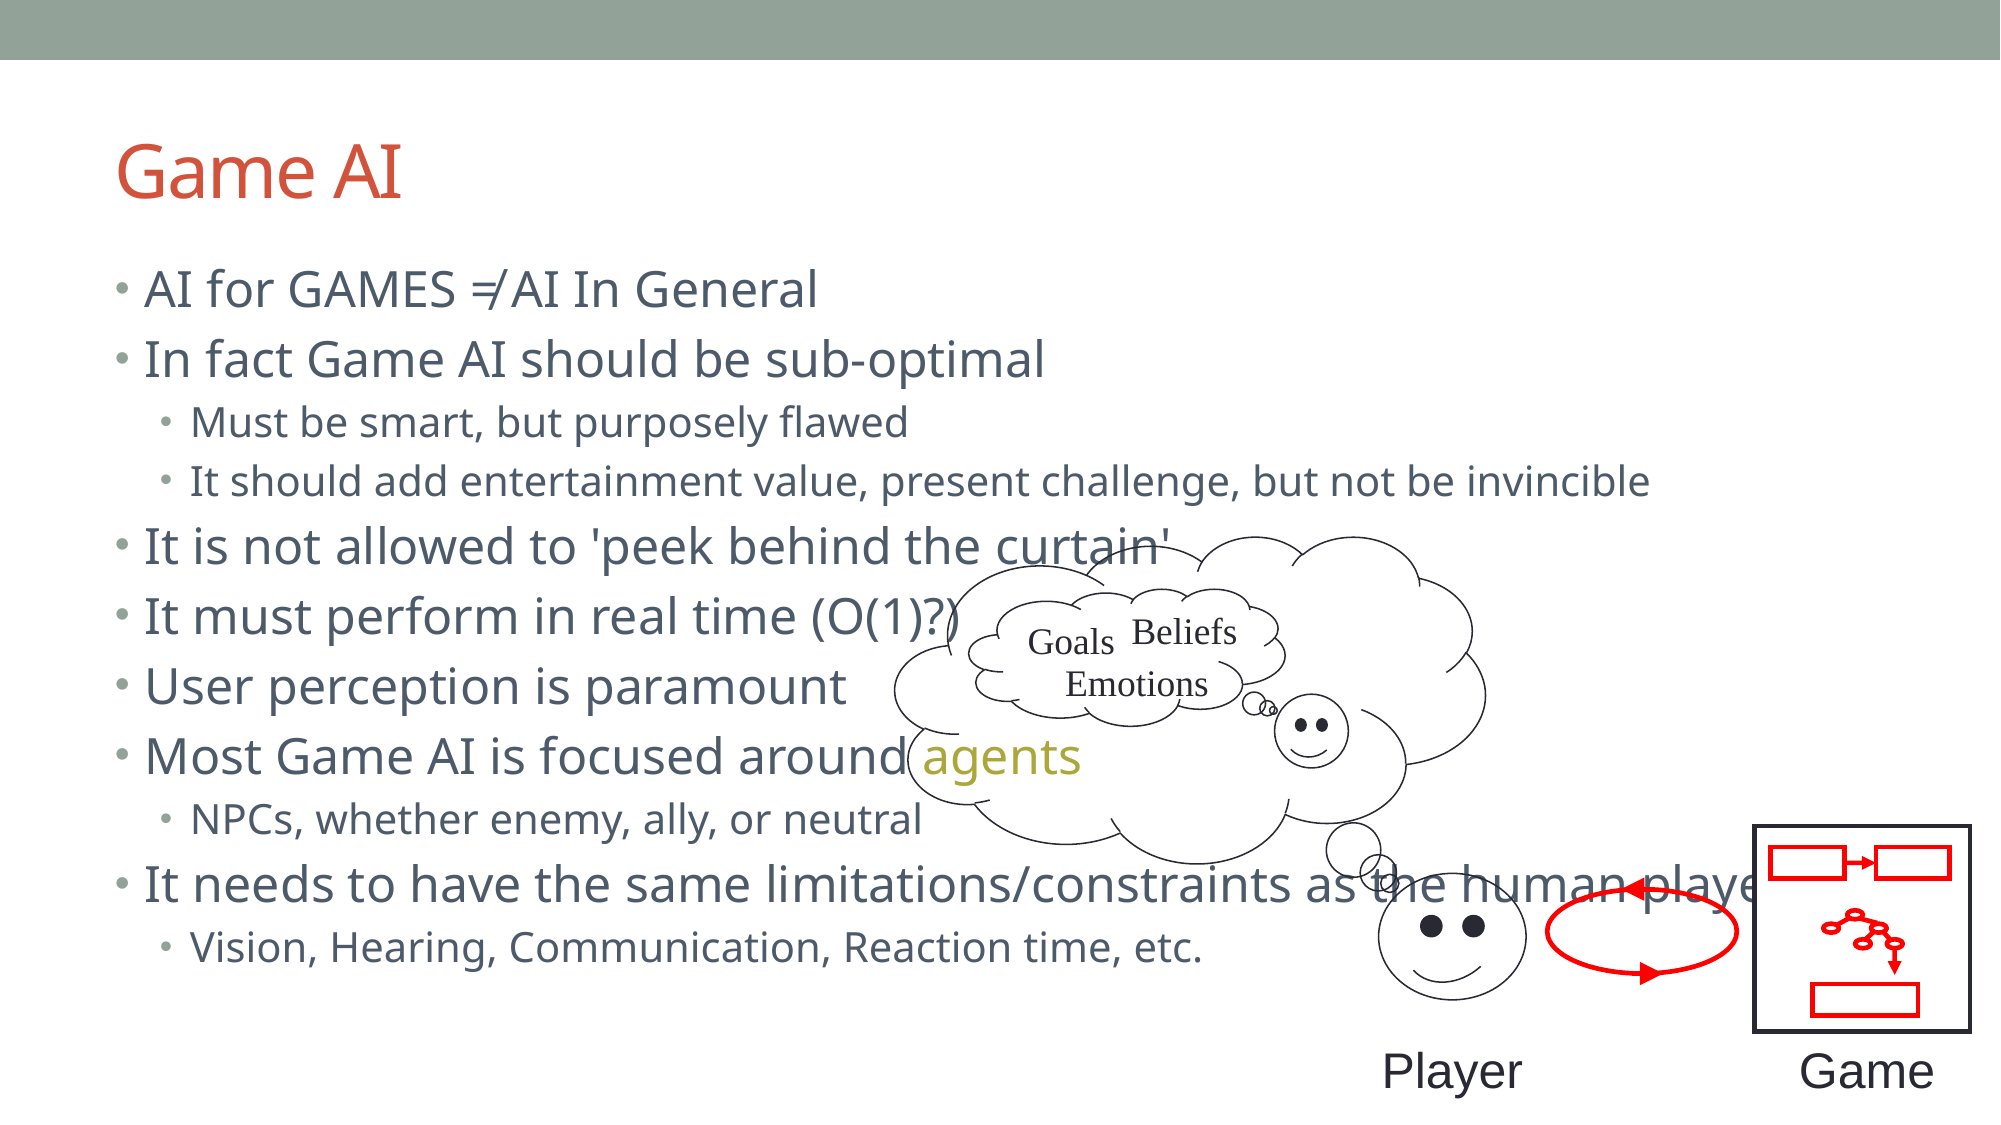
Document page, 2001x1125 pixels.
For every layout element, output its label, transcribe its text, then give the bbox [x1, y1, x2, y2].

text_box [894, 535, 1971, 1095]
list AI for GAMES ≠ AI In General In fact Game AI should be sub-optimal Must be smart, but purposely flawed It should add entertainment value, present challenge, but not be invincible It is not allowed to 'peek behind the curtain' It must perform in real time (O(1)?) User perception is paramount Most Game AI is focused around agents NPCs, whether enemy, ally, or neutral It needs to have the same limitations/constraints as the human player Vision, Hearing, Communication, Reaction time, etc. [99, 249, 1919, 1089]
title Game AI [99, 87, 1900, 249]
